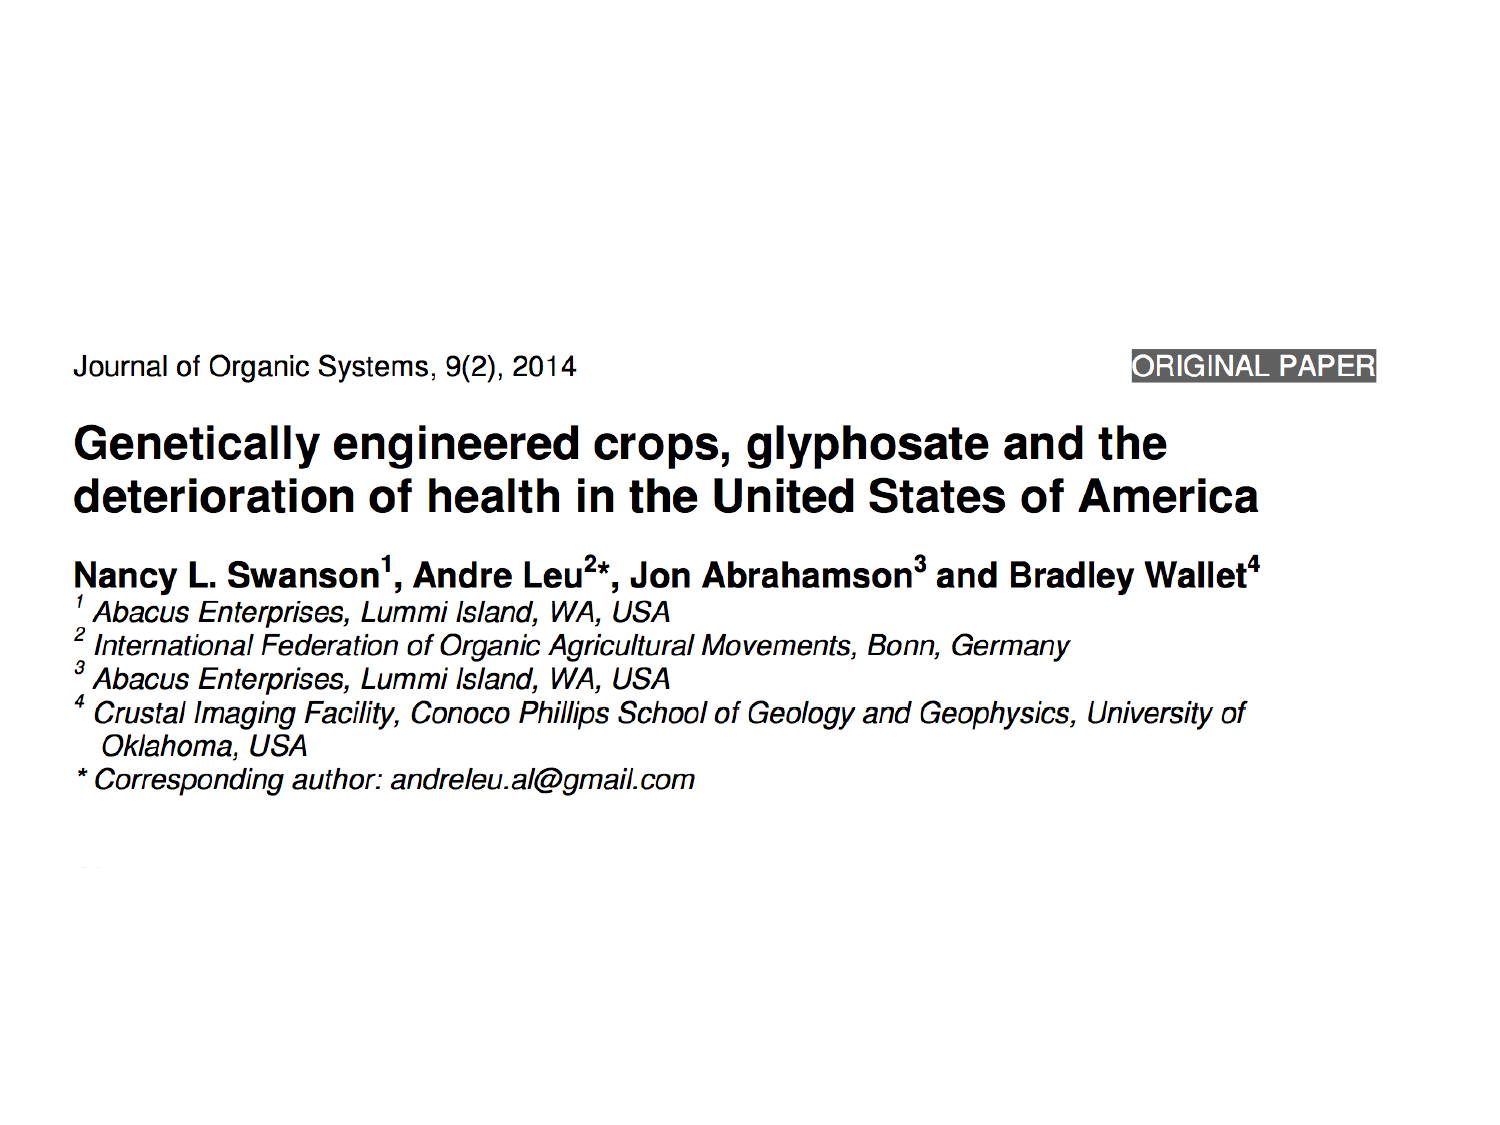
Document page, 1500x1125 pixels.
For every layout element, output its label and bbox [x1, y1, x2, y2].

picture [0, 253, 1500, 868]
